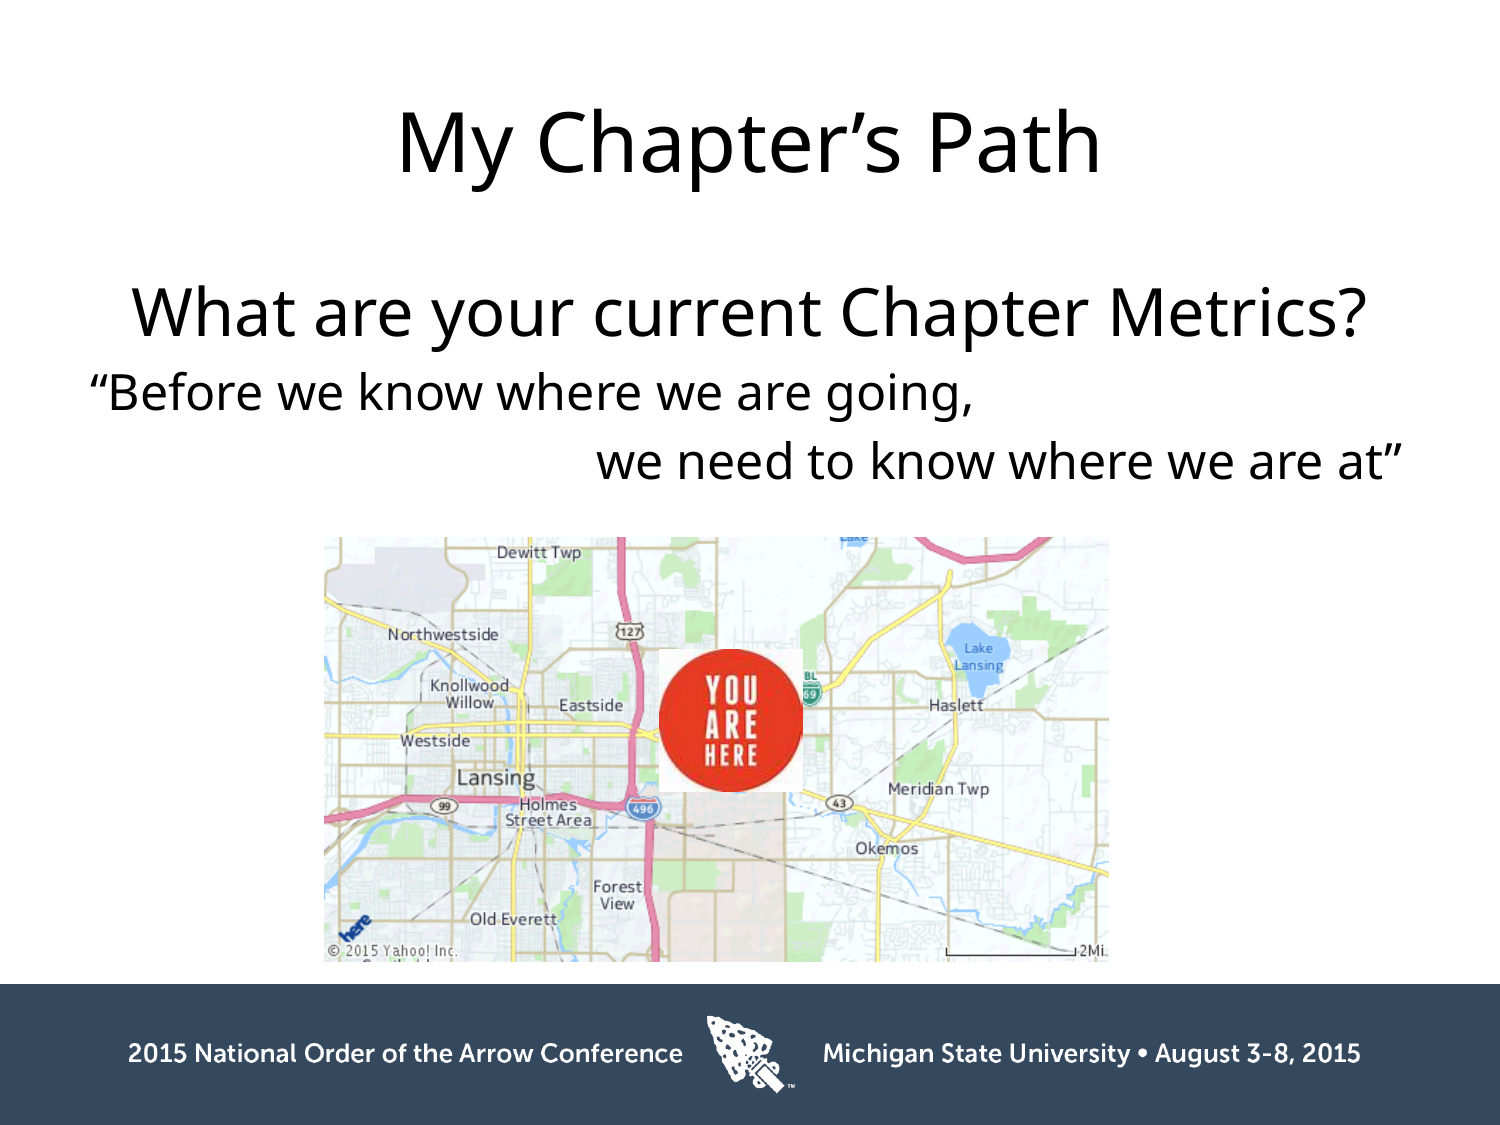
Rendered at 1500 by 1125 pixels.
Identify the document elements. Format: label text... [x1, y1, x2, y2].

picture [0, 0, 1500, 1125]
title My Chapter’s Path [75, 45, 1425, 233]
list What are your current Chapter Metrics? “Before we know where we are going, we need to know where we are at” [75, 262, 1425, 1005]
